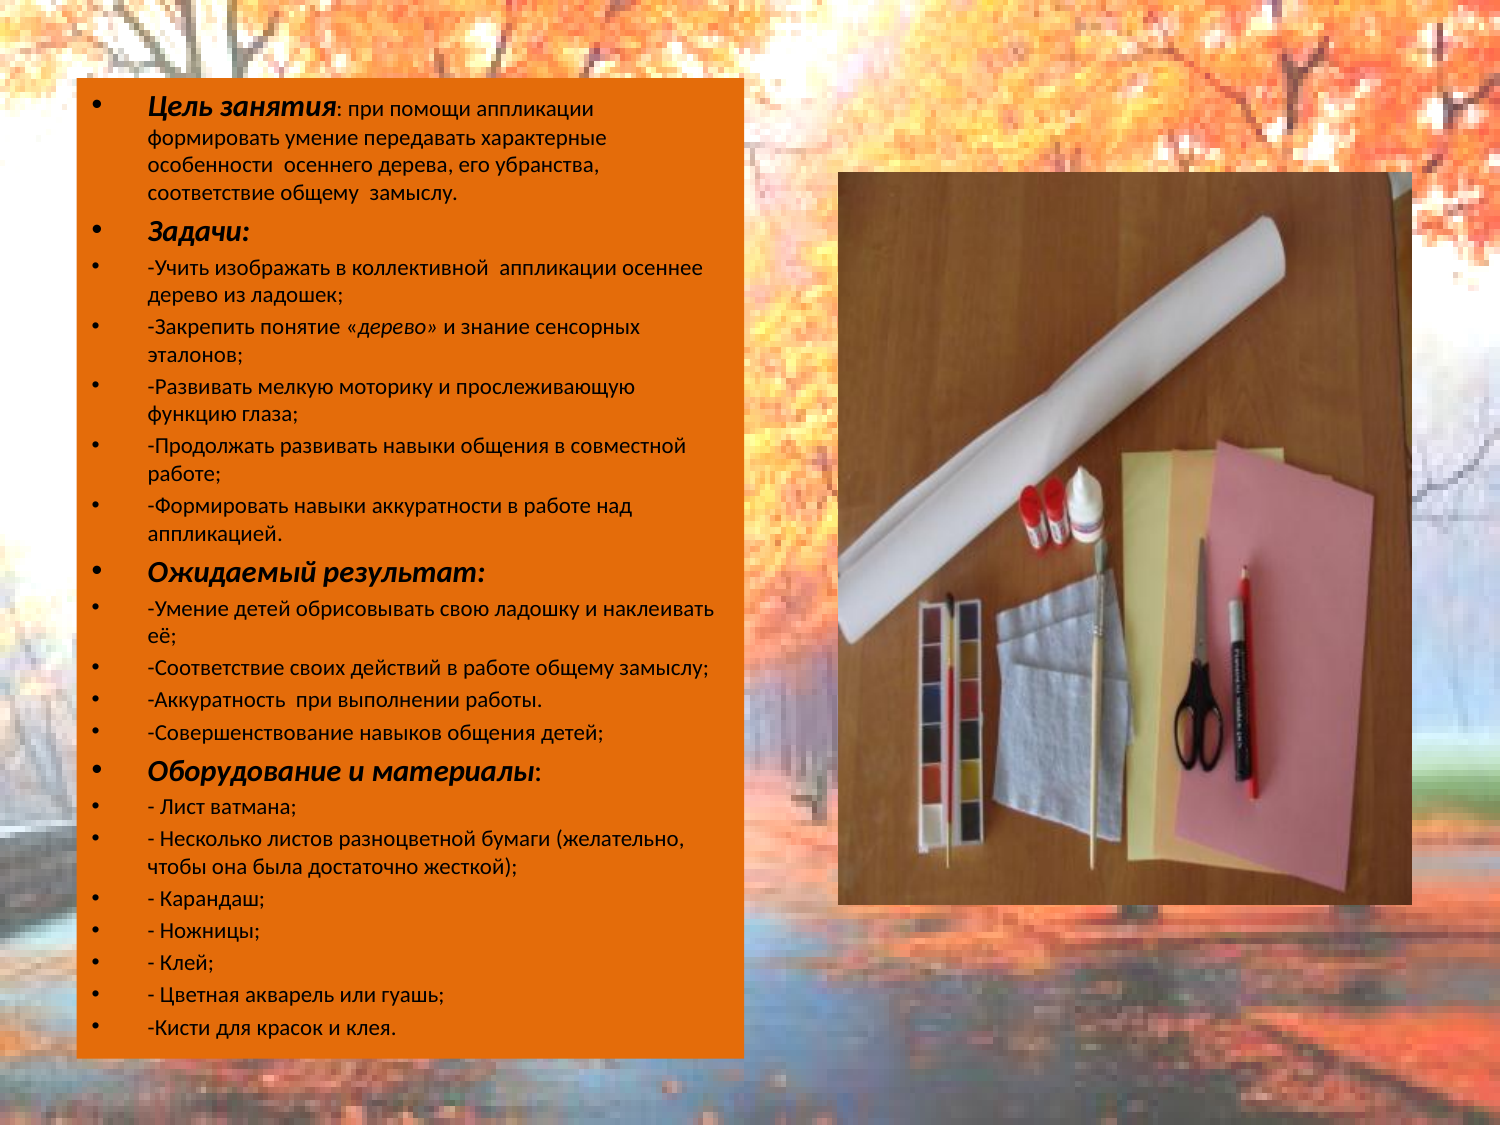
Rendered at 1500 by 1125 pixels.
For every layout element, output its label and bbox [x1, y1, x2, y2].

list [838, 172, 1412, 906]
picture [0, 0, 1500, 1125]
